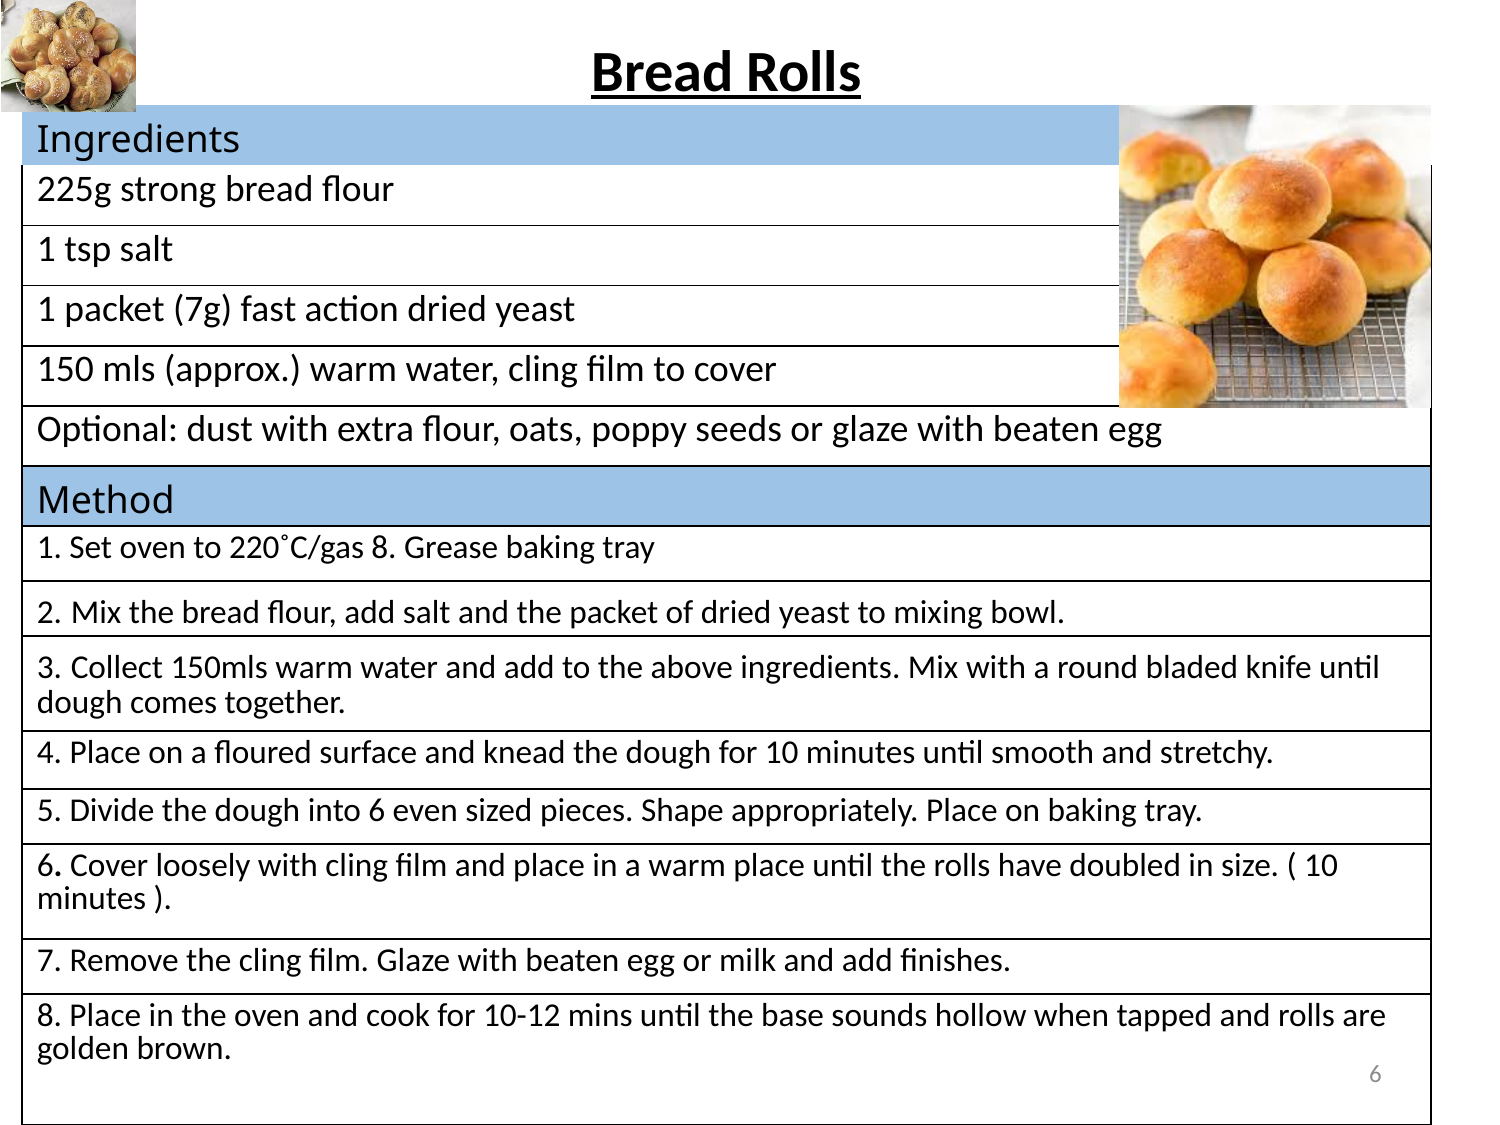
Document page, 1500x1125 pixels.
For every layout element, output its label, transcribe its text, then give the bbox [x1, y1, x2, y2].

table_cell 5. Divide the dough into 6 even sized pieces. Shape appropriately. Place on baking tray. [23, 790, 1430, 843]
text_box Bread Rolls [366, 25, 1087, 105]
table_cell 7. Remove the cling film. Glaze with beaten egg or milk and add finishes. [23, 940, 1430, 993]
table_cell 8. Place in the oven and cook for 10-12 mins until the base sounds hollow when tapped and rolls are golden brown. [23, 995, 1430, 1124]
table_cell 150 mls (approx.) warm water, cling film to cover [23, 347, 1119, 405]
table_cell 4. Place on a floured surface and knead the dough for 10 minutes until smooth and stretchy. [23, 732, 1430, 788]
picture [1119, 105, 1431, 408]
table_header Ingredients [22, 105, 1119, 165]
table_cell 2. Mix the bread flour, add salt and the packet of dried yeast to mixing bowl. [23, 582, 1430, 635]
picture [1, 0, 136, 112]
table_cell 3. Collect 150mls warm water and add to the above ingredients. Mix with a round bladed knife until dough comes together. [23, 637, 1430, 730]
table_cell 1 tsp salt [23, 226, 1119, 285]
table_cell 225g strong bread flour [23, 165, 1119, 225]
table_cell 1. Set oven to 220˚C/gas 8. Grease baking tray [23, 527, 1430, 580]
table_cell 1 packet (7g) fast action dried yeast [23, 286, 1119, 345]
table_cell Method [23, 467, 1430, 525]
table_cell Optional: dust with extra flour, oats, poppy seeds or glaze with beaten egg [23, 407, 1430, 465]
table_cell 6. Cover loosely with cling film and place in a warm place until the rolls have doubled in size. ( 10 minutes ). [23, 845, 1430, 938]
